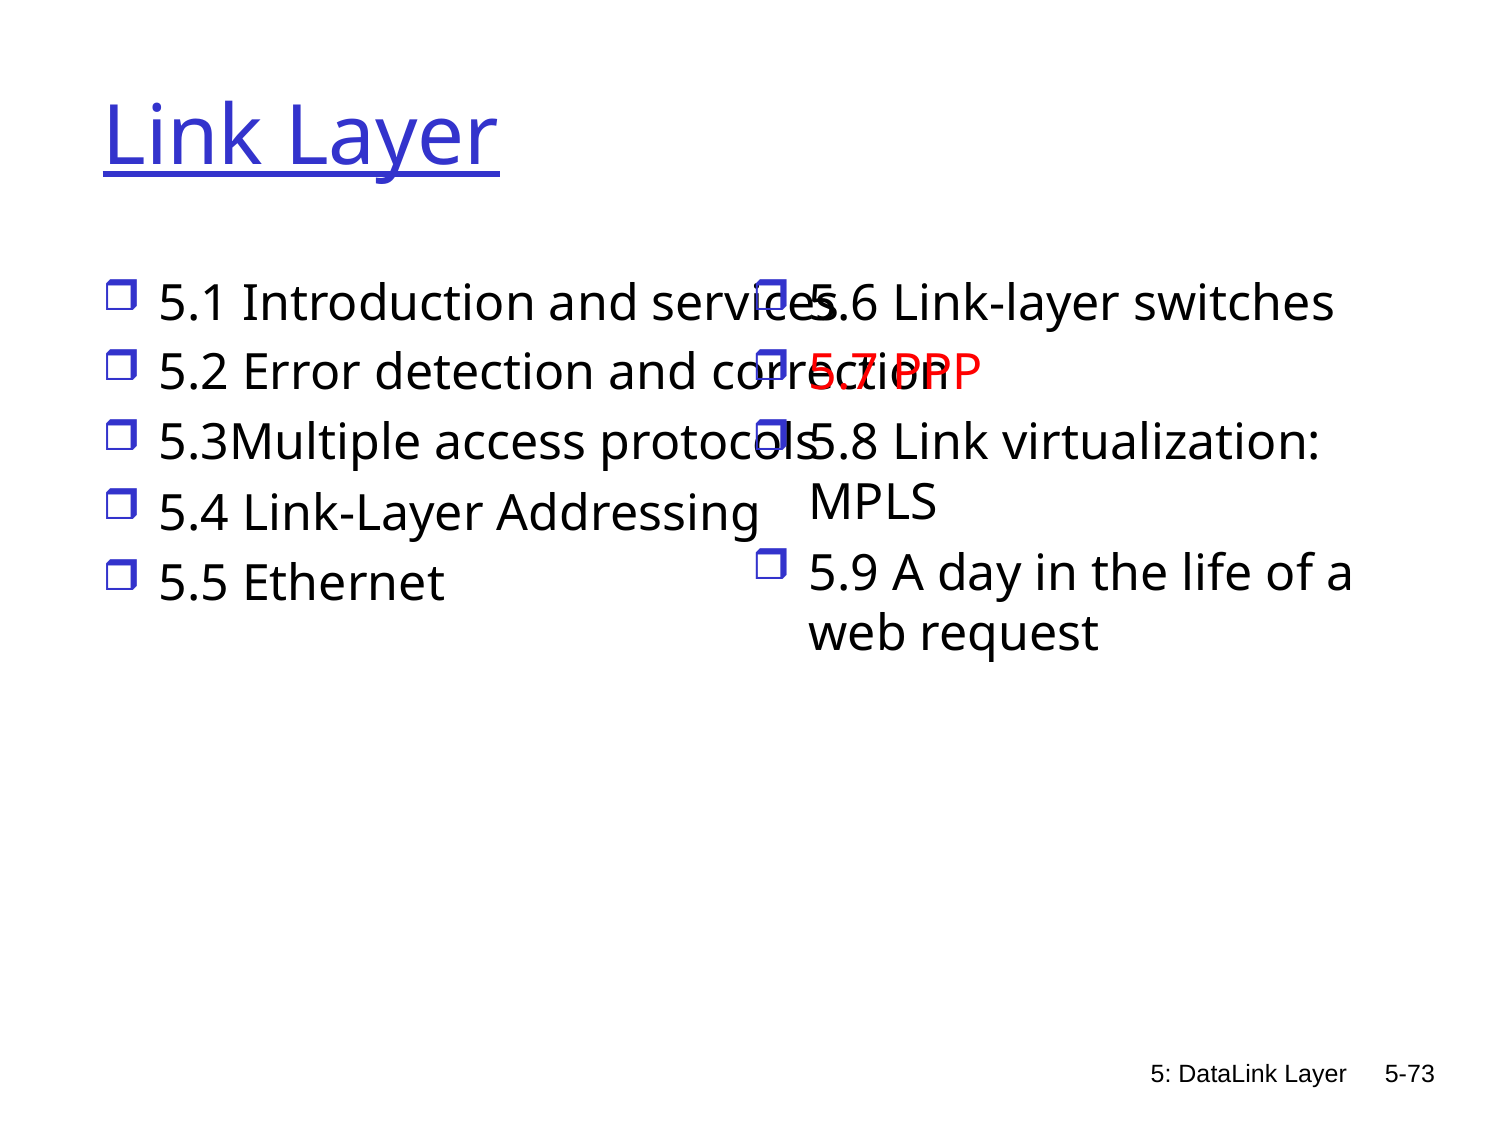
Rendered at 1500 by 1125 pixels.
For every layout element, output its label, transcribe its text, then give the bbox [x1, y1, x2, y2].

list 5.6 Link-layer switches 5.7 PPP 5.8 Link virtualization: MPLS 5.9 A day in the life of a web request [737, 262, 1403, 1025]
title Link Layer [87, 37, 1363, 225]
list 5.1 Introduction and services 5.2 Error detection and correction 5.3Multiple access protocols 5.4 Link-Layer Addressing 5.5 Ethernet [87, 262, 737, 1025]
slide_number 5-73 [1339, 1050, 1450, 1125]
footer 5: DataLink Layer [887, 1050, 1339, 1125]
